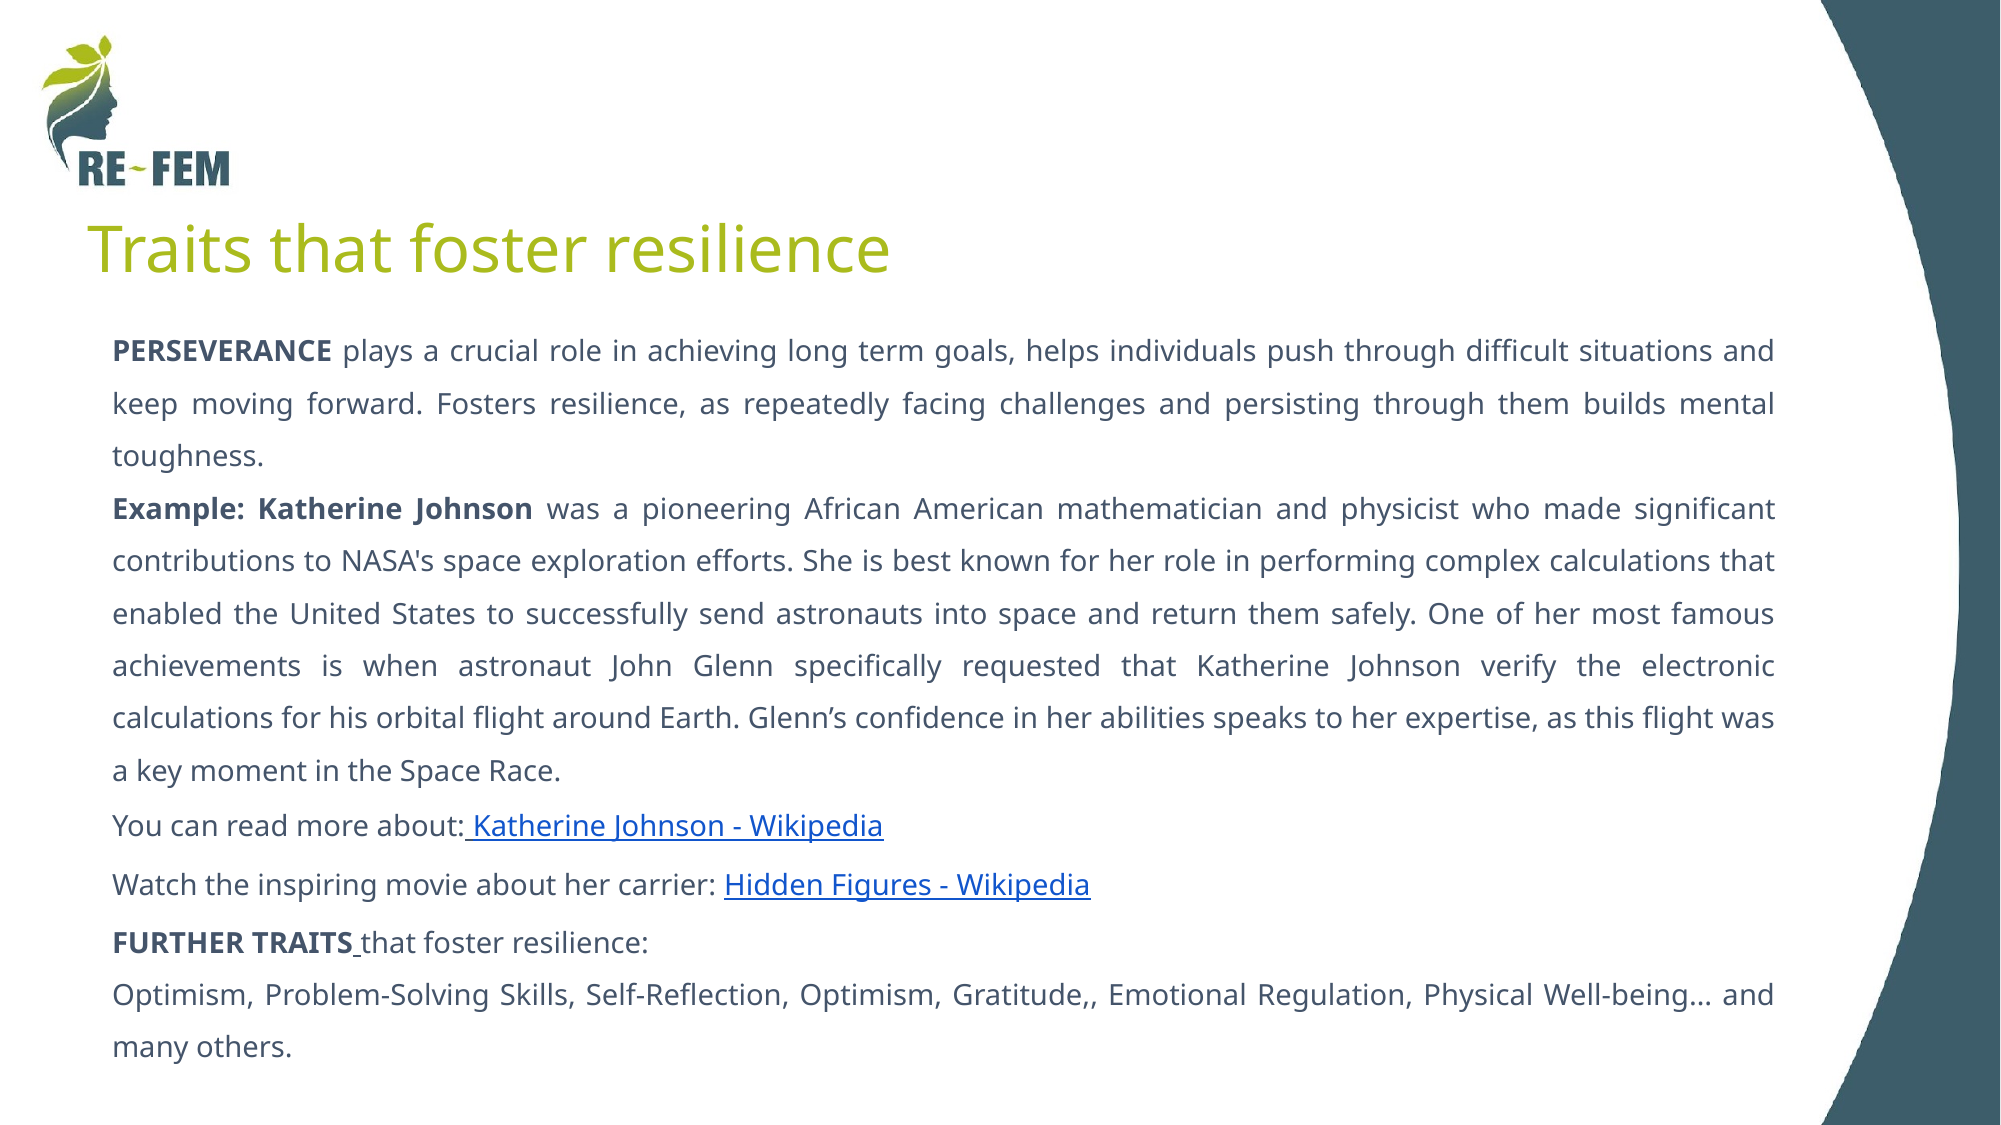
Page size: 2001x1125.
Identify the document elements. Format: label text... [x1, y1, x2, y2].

text_box PERSEVERANCE plays a crucial role in achieving long term goals, helps individuals push through difficult situations and keep moving forward. Fosters resilience, as repeatedly facing challenges and persisting through them builds mental toughness. Example: Katherine Johnson was a pioneering African American mathematician and physicist who made significant contributions to NASA's space exploration efforts. She is best known for her role in performing complex calculations that enabled the United States to successfully send astronauts into space and return them safely. One of her most famous achievements is when astronaut John Glenn specifically requested that Katherine Johnson verify the electronic calculations for his orbital flight around Earth. Glenn’s confidence in her abilities speaks to her expertise, as this flight was a key moment in the Space Race. You can read more about: Katherine Johnson - Wikipedia Watch the inspiring movie about her carrier: Hidden Figures - Wikipedia FURTHER TRAITS that foster resilience: Optimism, Problem-Solving Skills, Self-Reflection, Optimism, Gratitude,, Emotional Regulation, Physical Well-being… and many others. [97, 307, 1792, 1081]
picture [0, 0, 2001, 1125]
title Traits that foster resilience [72, 208, 2000, 295]
